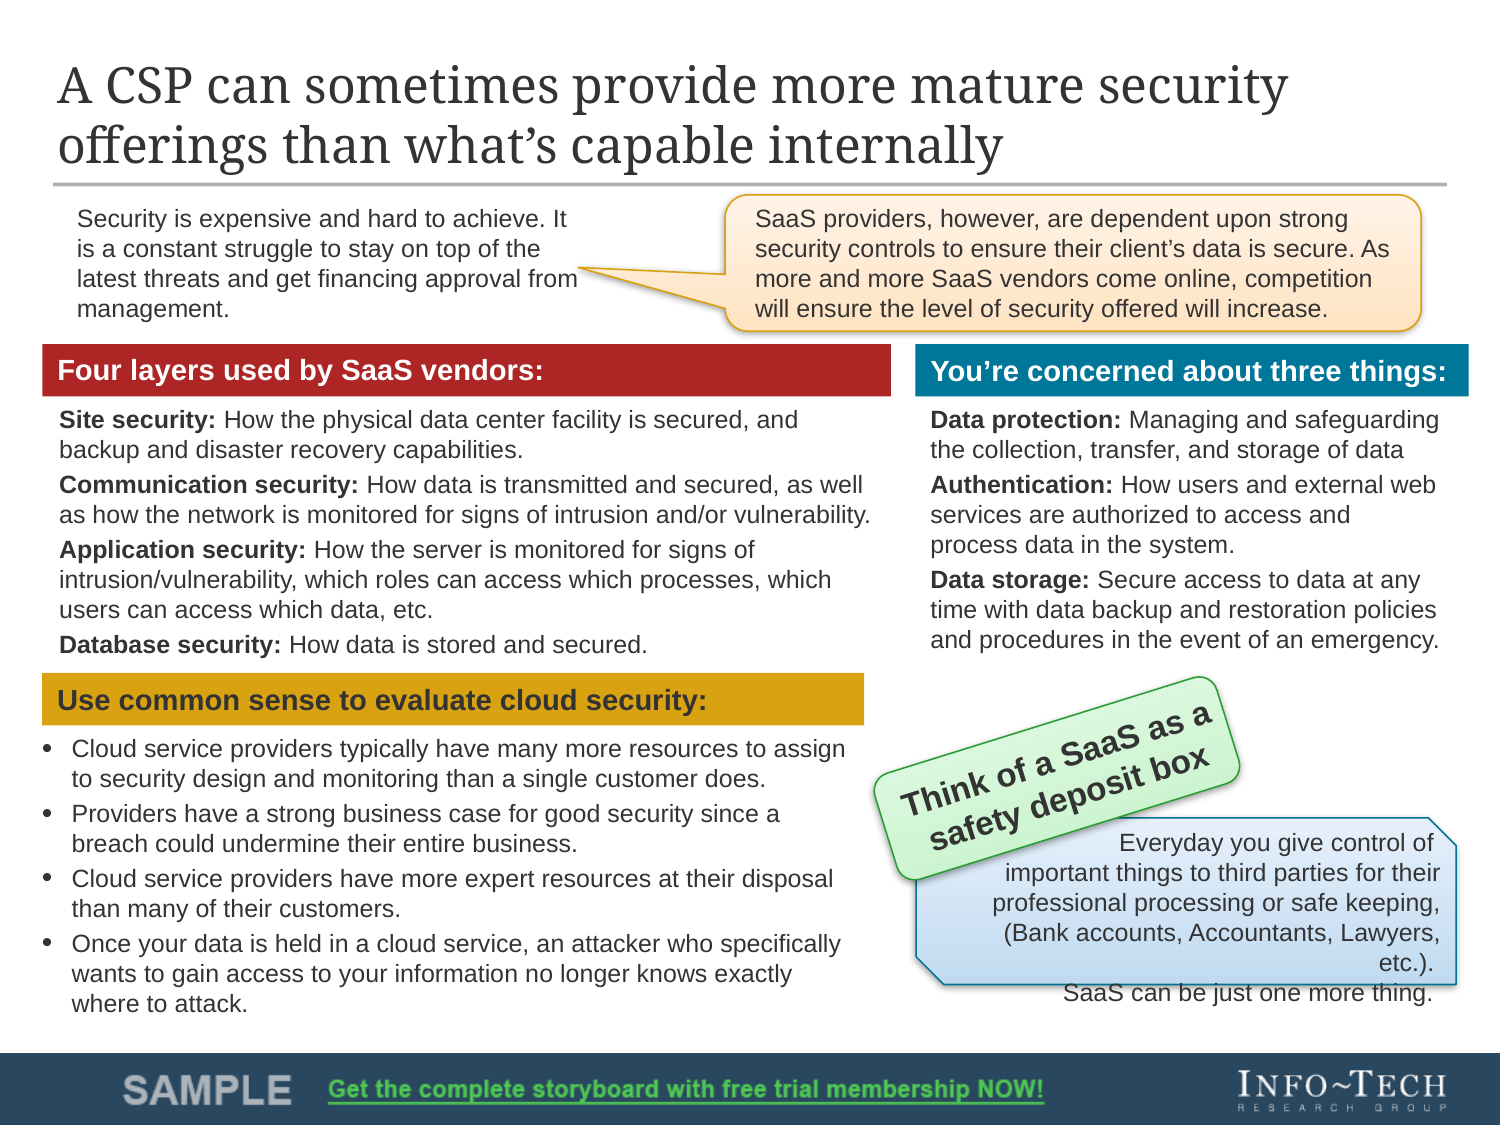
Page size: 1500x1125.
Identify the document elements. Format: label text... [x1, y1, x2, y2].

list Four layers used by SaaS vendors: [42, 343, 892, 397]
text_box SaaS providers, however, are dependent upon strong security controls to ensure their client’s data is secure. As more and more SaaS vendors come online, competition will ensure the level of security offered will increase. [740, 194, 1407, 360]
text_box Everyday you give control of important things to third parties for their professional processing or safe keeping, (Bank accounts, Accountants, Lawyers, etc.). SaaS can be just one more thing. [926, 819, 1457, 1014]
list Use common sense to evaluate cloud security: [41, 672, 865, 725]
list Cloud service providers typically have many more resources to assign to security design and monitoring than a single customer does. Providers have a strong business case for good security since a breach could undermine their entire business. Cloud service providers have more expert resources at their disposal than many of their customers. Once your data is held in a cloud service, an attacker who specifically wants to gain access to your information no longer knows exactly where to attack. [26, 725, 865, 1042]
text_box [1088, 771, 1240, 819]
title A CSP can sometimes provide more mature security offerings than what’s capable internally [41, 41, 1457, 187]
text_box [874, 676, 1210, 785]
text_box Think of a SaaS as a safety deposit box [867, 674, 1256, 879]
text_box [1407, 195, 1422, 331]
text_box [0, 1053, 1500, 1125]
list Site security: How the physical data center facility is secured, and backup and disaster recovery capabilities. Communication security: How data is transmitted and secured, as well as how the network is monitored for signs of intrusion and/or vulnerability. Application security: How the server is monitored for signs of intrusion/vulnerability, which roles can access which processes, which users can access which data, etc. Database security: How data is stored and secured. [43, 396, 892, 668]
text_box [606, 195, 740, 331]
list You’re concerned about three things: [915, 343, 1469, 397]
text_box [915, 886, 926, 968]
text_box [903, 870, 926, 881]
text_box Security is expensive and hard to achieve. It is a constant struggle to stay on top of the latest threats and get financing approval from management. [62, 194, 606, 330]
list Data protection: Managing and safeguarding the collection, transfer, and storage of data Authentication: How users and external web services are authorized to access and process data in the system. Data storage: Secure access to data at any time with data backup and restoration policies and procedures in the event of an emergency. [915, 396, 1457, 668]
